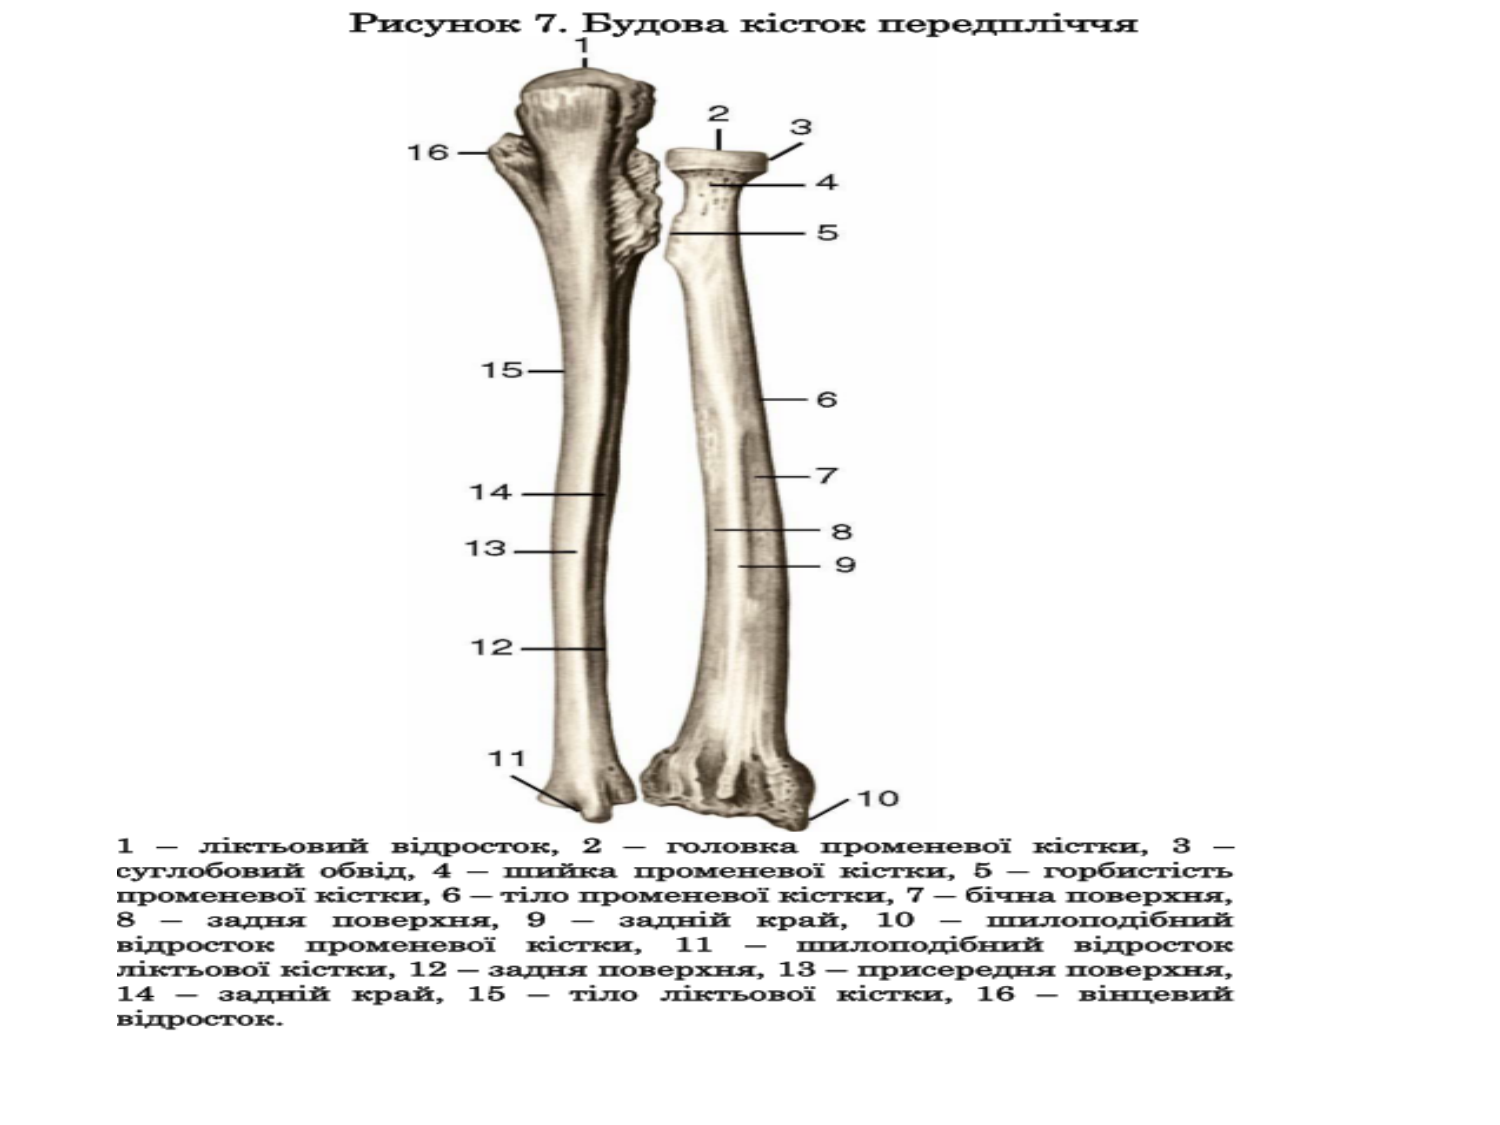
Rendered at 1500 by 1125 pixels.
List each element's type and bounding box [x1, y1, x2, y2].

picture [116, 0, 1313, 1038]
